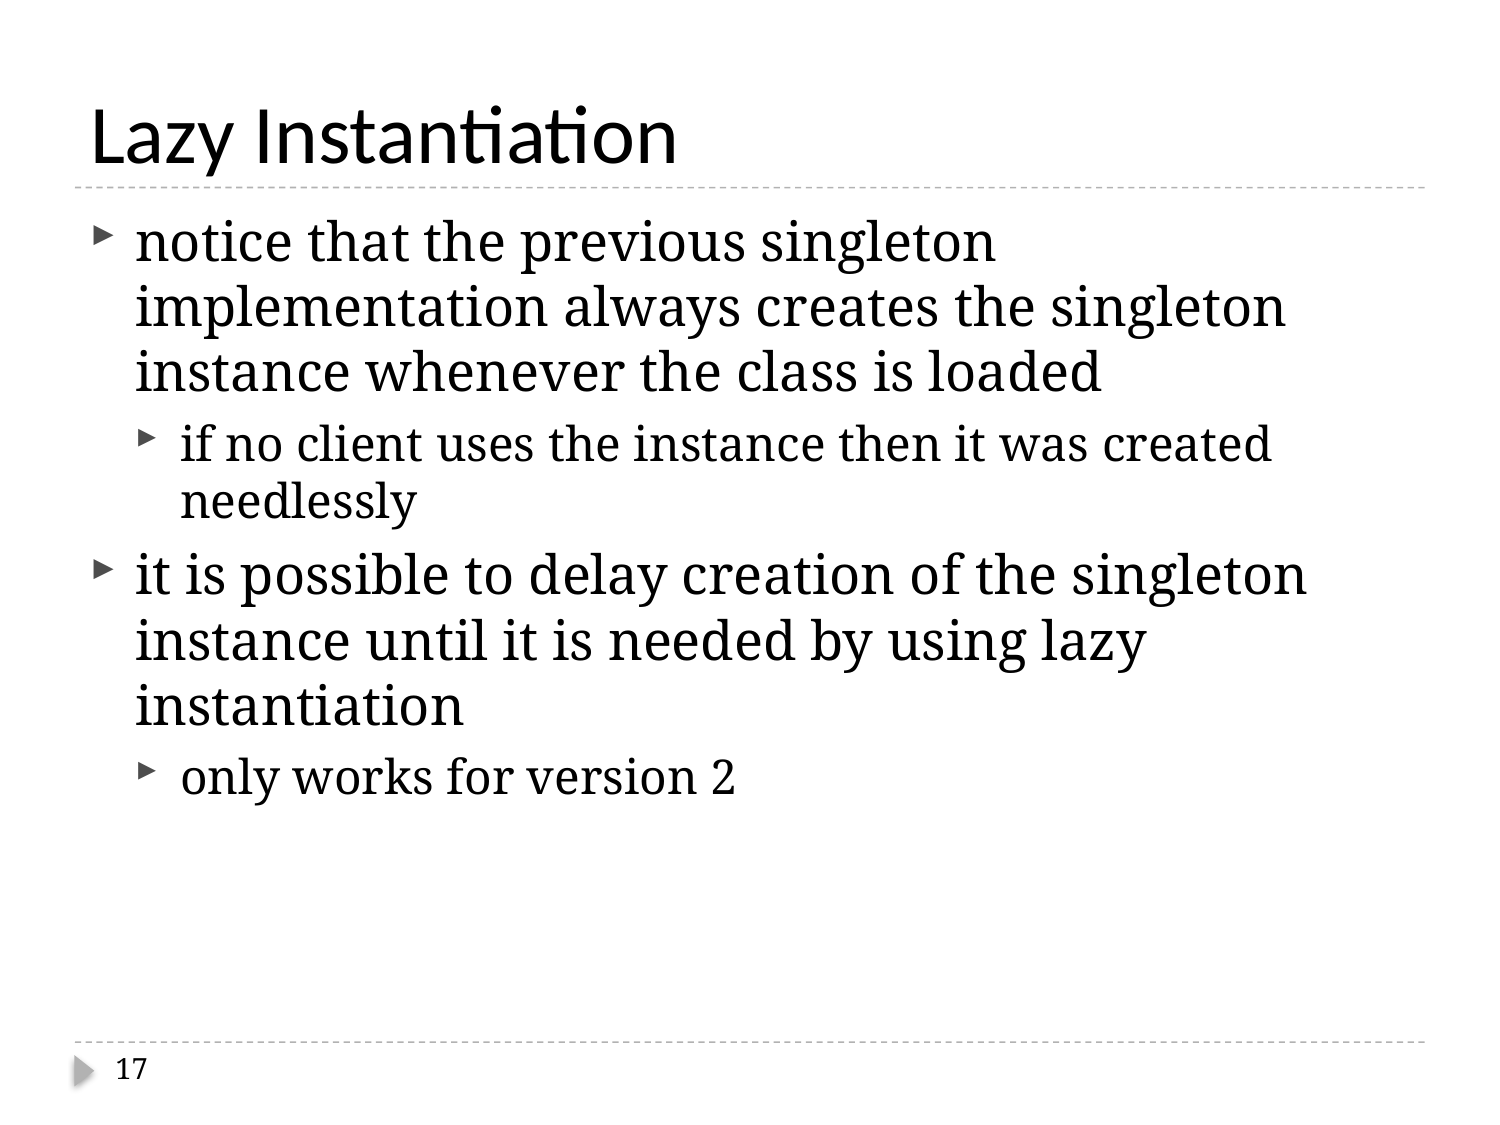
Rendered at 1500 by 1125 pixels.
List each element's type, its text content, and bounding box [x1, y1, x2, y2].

list notice that the previous singleton implementation always creates the singleton instance whenever the class is loaded if no client uses the instance then it was created needlessly it is possible to delay creation of the singleton instance until it is needed by using lazy instantiation only works for version 2 [74, 199, 1426, 1011]
slide_number 17 [100, 1042, 426, 1103]
title Lazy Instantiation [74, 24, 1426, 188]
